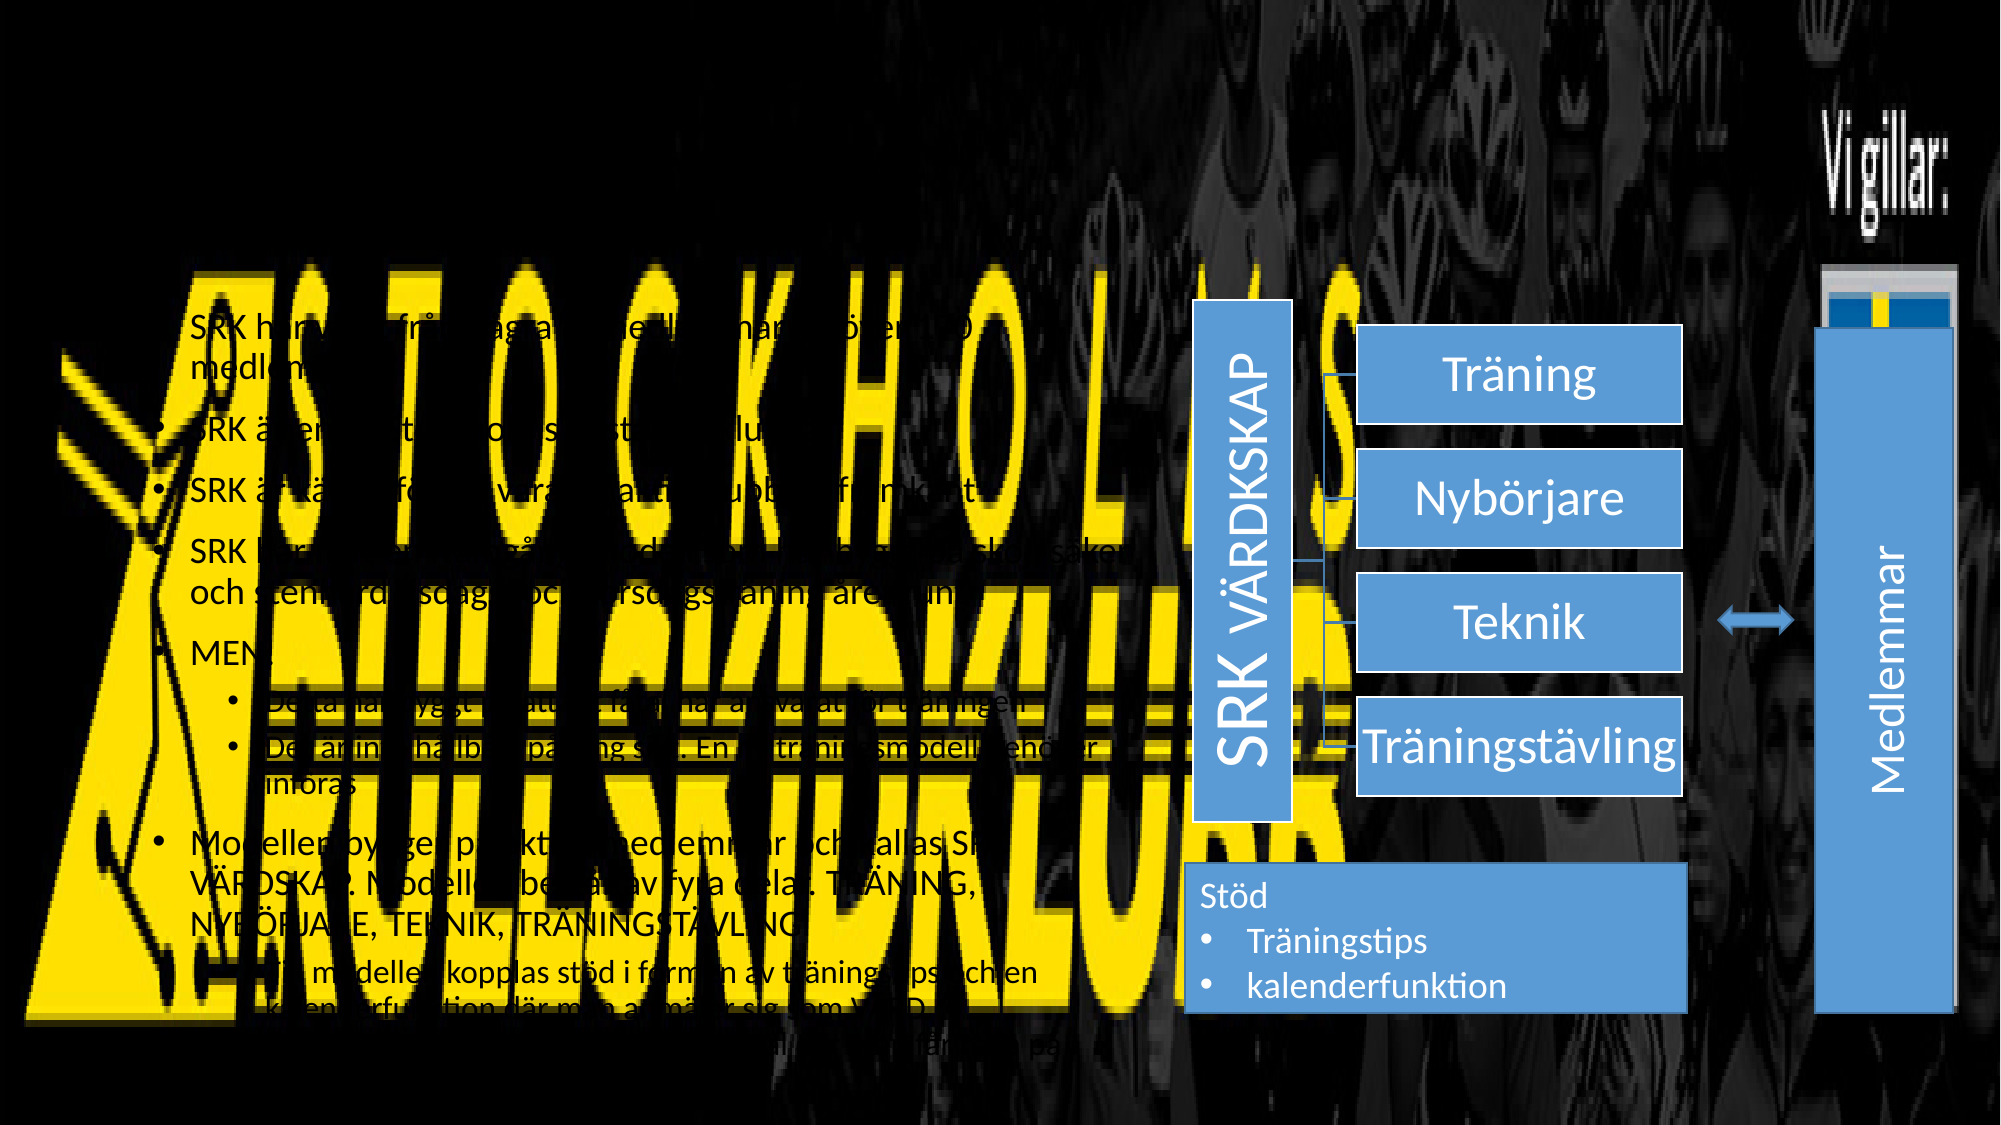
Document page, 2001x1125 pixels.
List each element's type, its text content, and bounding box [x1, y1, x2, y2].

list SRK har vuxit från några få medlemmar till över 170 medlemmar SRK är en av Stockholms bästa skidklubbar SRK är kända för att vara en aktiv klubb på framkant SRK har haft en framgångsmodell som har byggt på skoj, säker och stenhård tisdags- och torsdagsträning året runt MEN! Detta har byggt på att ett fåtal har ansvarat för träningen Det är inte hållbart på lång sikt. En ny träningsmodell behöver införas Modellen bygger på aktiva medlemmar och kallas SRK VÄRDSKAP. Modellen består av fyra delar. TRÄNING, NYBÖRJARE, TEKNIK, TRÄNINGSTÄVLING Till modellen kopplas stöd i formen av träningstips och en kalenderfunktion där man anmäler sig som VÄRD. Kalenderfunktionen är också den kanal där man får reda på kommande träningar [137, 299, 1164, 1014]
text_box Medlemmar [1814, 327, 1954, 1014]
title SRK Värdskap [137, 59, 1863, 278]
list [1012, 299, 1863, 822]
text_box Stöd Träningstips kalenderfunktion [1184, 862, 1688, 1014]
picture [0, 0, 2001, 1125]
